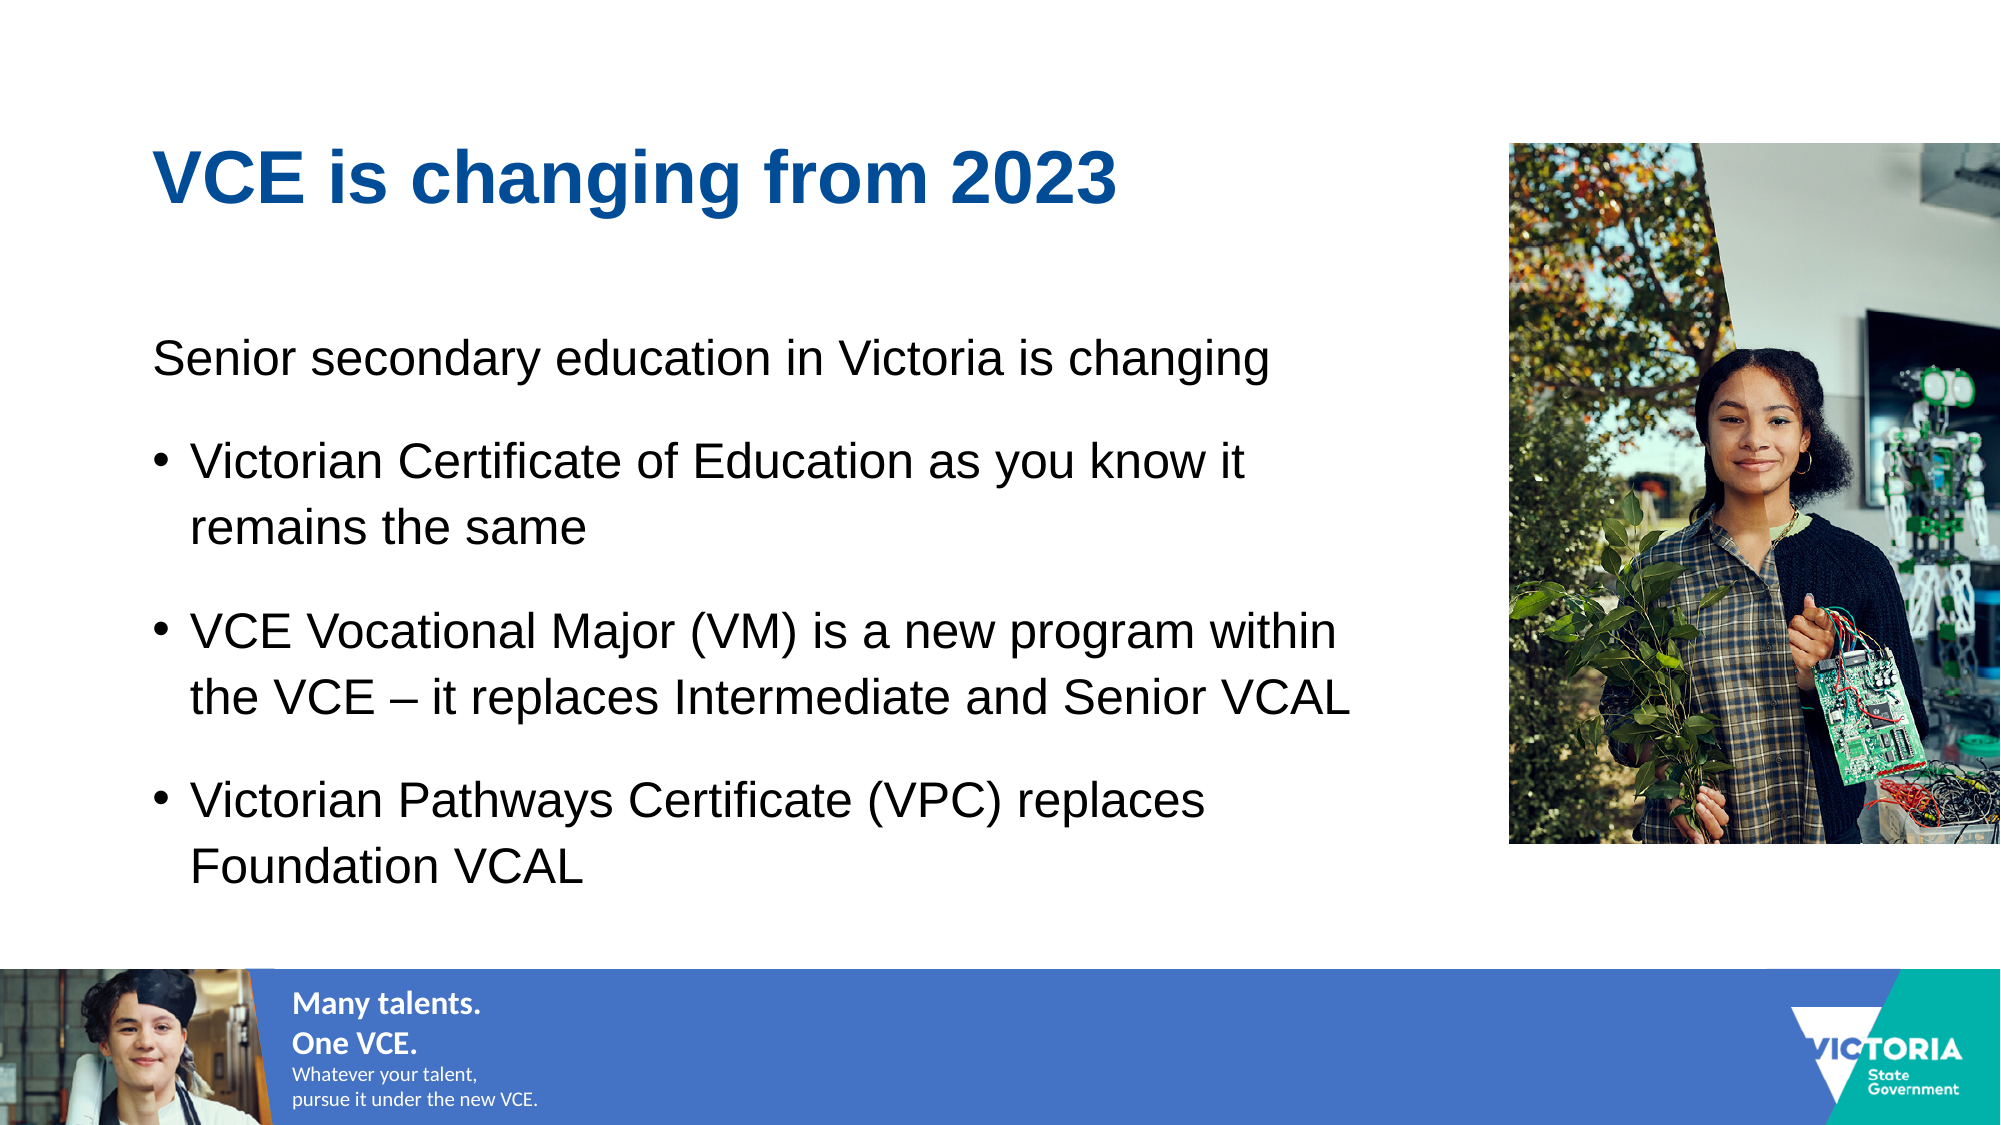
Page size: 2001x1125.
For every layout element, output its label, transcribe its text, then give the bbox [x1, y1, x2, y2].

picture [1509, 143, 2000, 844]
list Senior secondary education in Victoria is changing Victorian Certificate of Education as you know it remains the same VCE Vocational Major (VM) is a new program within the VCE – it replaces Intermediate and Senior VCAL Victorian Pathways Certificate (VPC) replaces Foundation VCAL [137, 311, 1413, 944]
picture [0, 969, 272, 1125]
title VCE is changing from 2023 [137, 59, 1863, 278]
picture [1791, 1007, 1978, 1104]
